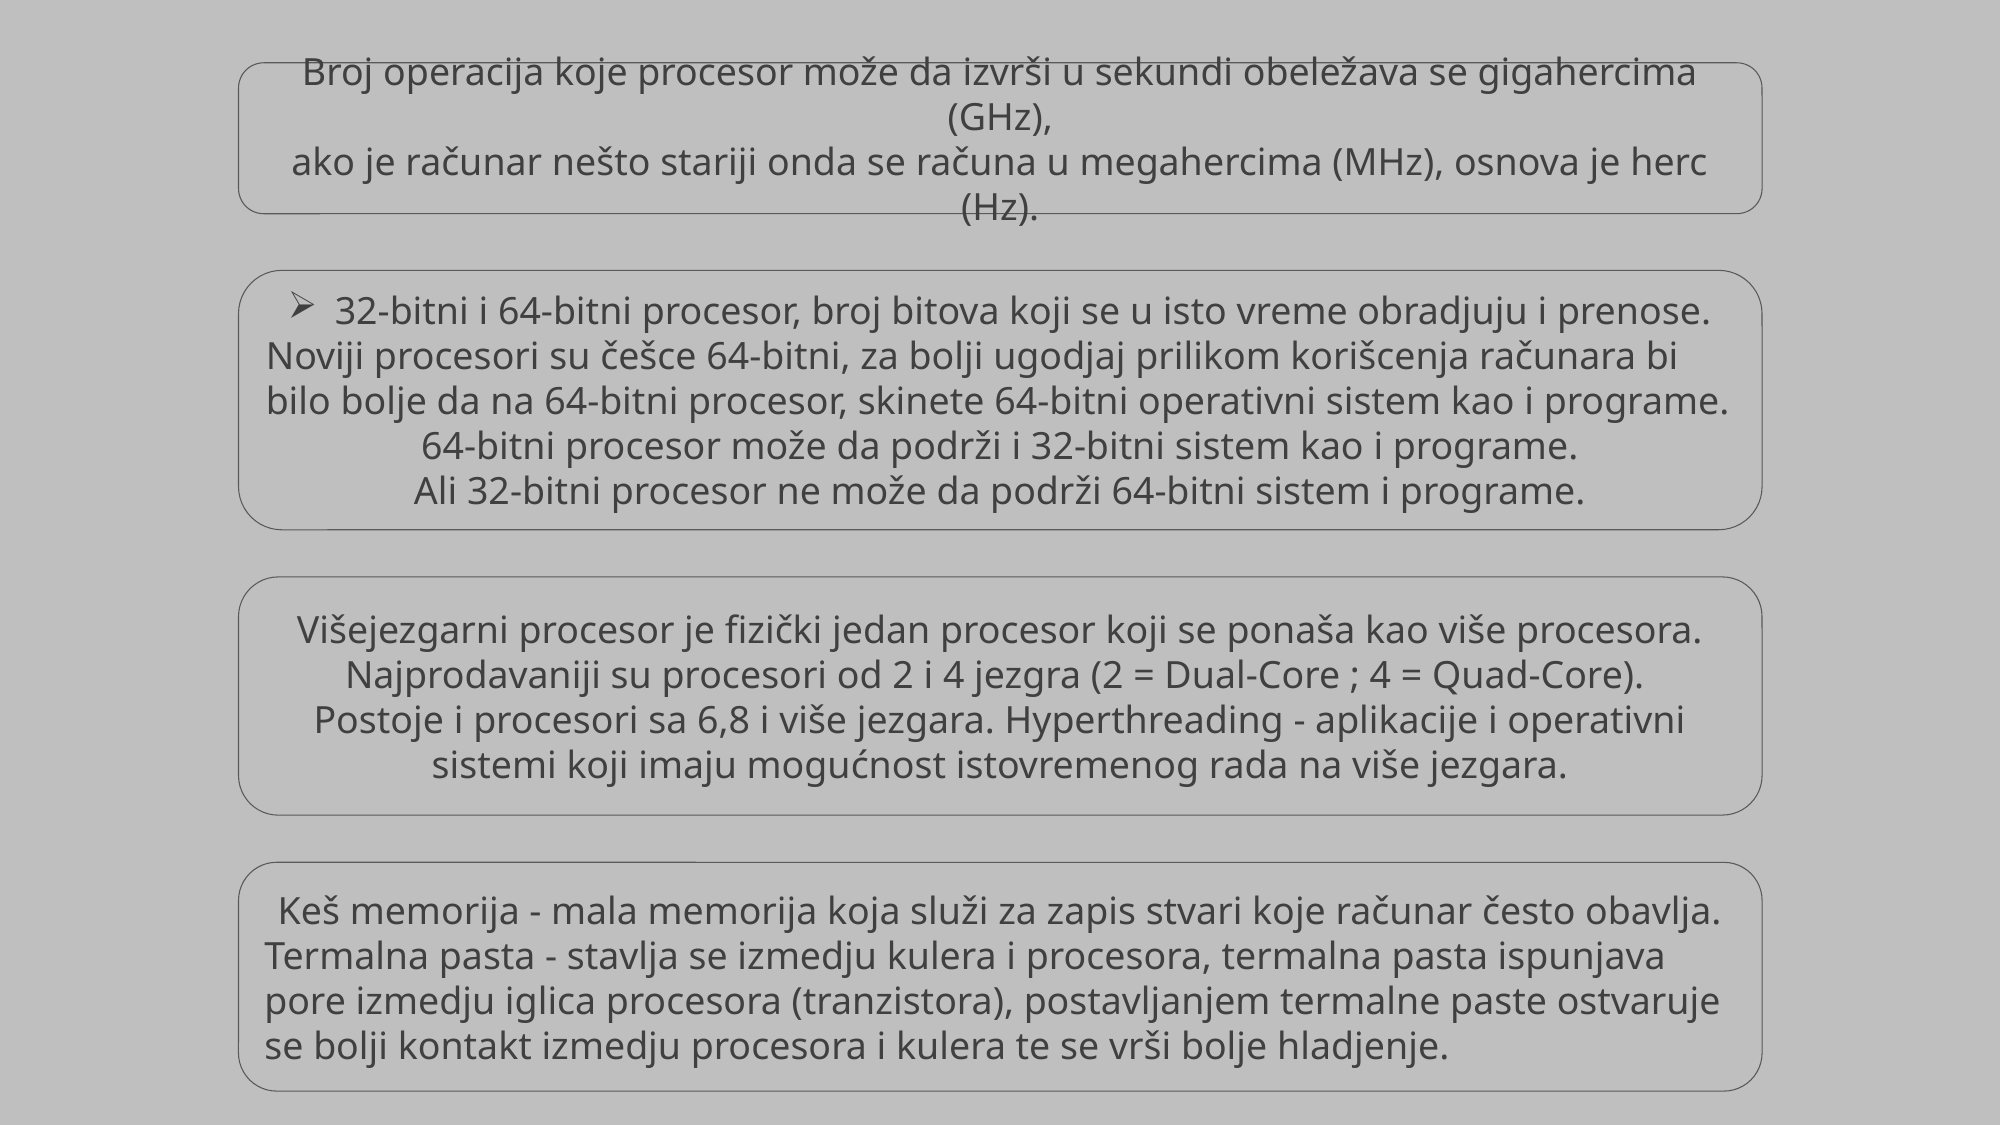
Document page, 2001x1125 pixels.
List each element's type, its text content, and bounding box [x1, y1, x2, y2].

text_box Keš memorija - mala memorija koja služi za zapis stvari koje računar često obavlja. Termalna pasta - stavlja se izmedju kulera i procesora, termalna pasta ispunjava pore izmedju iglica procesora (tranzistora), postavljanjem termalne paste ostvaruje se bolji kontakt izmedju procesora i kulera te se vrši bolje hladjenje. [237, 861, 1763, 1092]
text_box Broj operacija koje procesor može da izvrši u sekundi obeležava se gigahercima (GHz), ako je računar nešto stariji onda se računa u megahercima (MHz), osnova je herc (Hz). [237, 62, 1763, 215]
text_box Višejezgarni procesor je fizički jedan procesor koji se ponaša kao više procesora. Najprodavaniji su procesori od 2 i 4 jezgra (2 = Dual-Core ; 4 = Quad-Core). Postoje i procesori sa 6,8 i više jezgara. Hyperthreading - aplikacije i operativni sistemi koji imaju mogućnost istovremenog rada na više jezgara. [237, 576, 1763, 816]
text_box 32-bitni i 64-bitni procesor, broj bitova koji se u isto vreme obradjuju i prenose. Noviji procesori su češce 64-bitni, za bolji ugodjaj prilikom korišcenja računara bi bilo bolje da na 64-bitni procesor, skinete 64-bitni operativni sistem kao i programe. 64-bitni procesor može da podrži i 32-bitni sistem kao i programe. Ali 32-bitni procesor ne može da podrži 64-bitni sistem i programe. [237, 269, 1763, 531]
